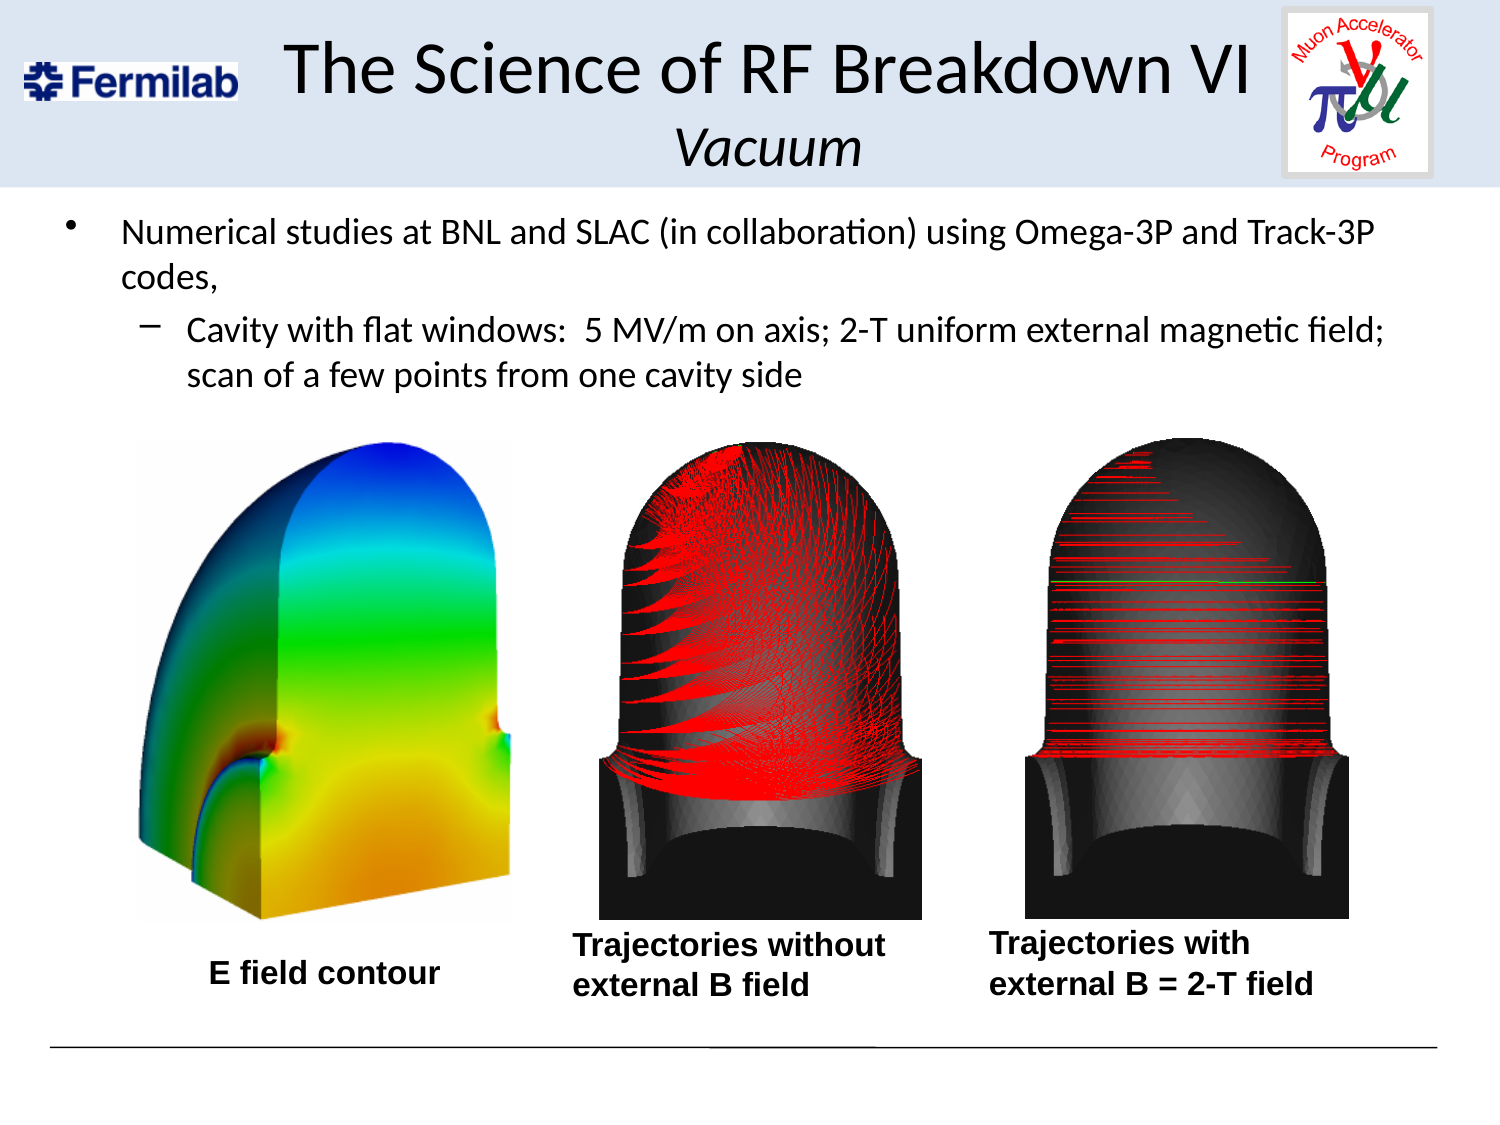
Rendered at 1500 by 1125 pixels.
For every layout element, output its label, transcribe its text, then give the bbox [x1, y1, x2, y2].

text_box Numerical studies at BNL and SLAC (in collaboration) using Omega-3P and Track-3P codes, Cavity with flat windows: 5 MV/m on axis; 2-T uniform external magnetic field; scan of a few points from one cavity side [49, 199, 1441, 1026]
picture [1288, 13, 1428, 172]
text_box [137, 437, 1400, 1012]
text_box The Science of RF Breakdown VI Vacuum [249, 29, 1288, 167]
picture [24, 62, 238, 101]
